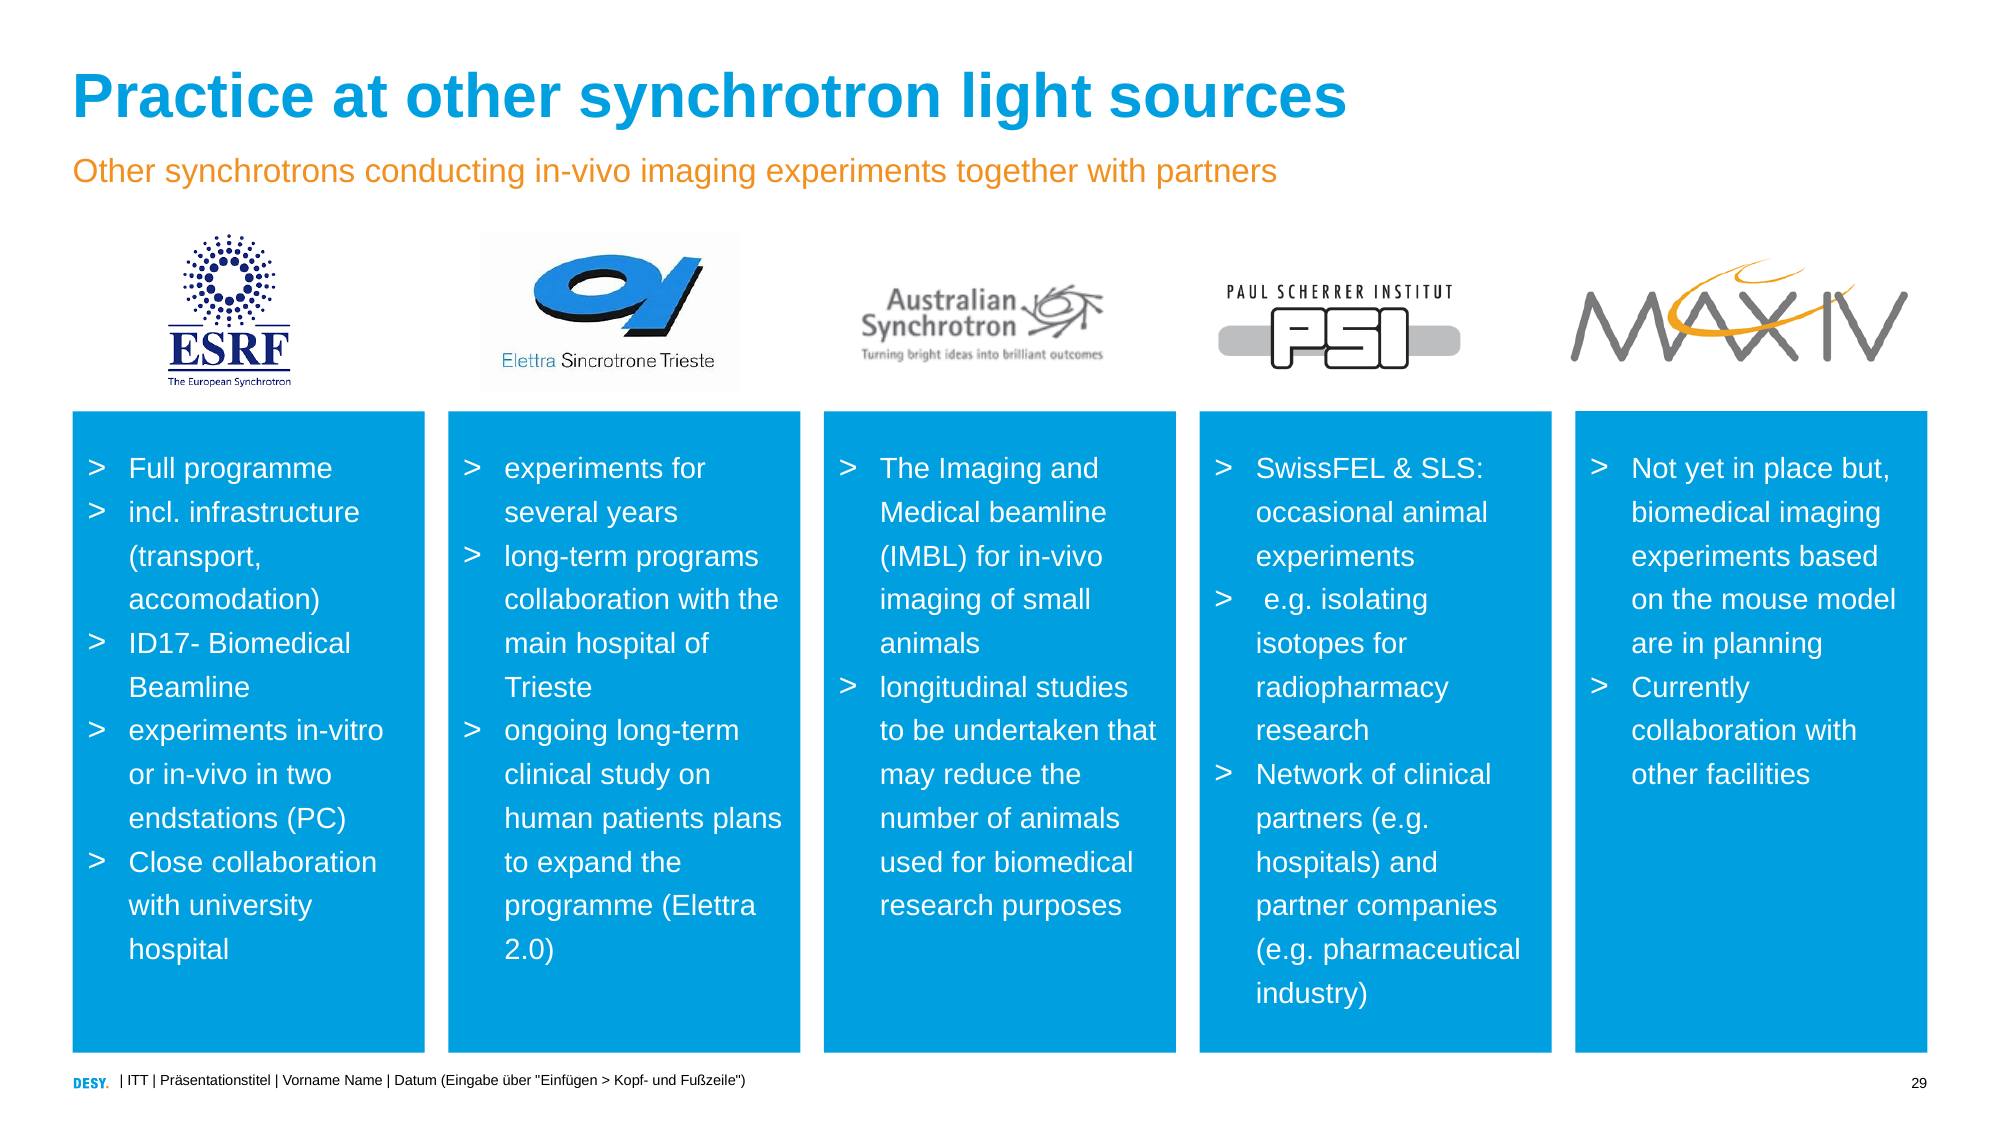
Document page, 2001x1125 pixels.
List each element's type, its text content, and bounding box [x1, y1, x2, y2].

picture [480, 231, 741, 391]
picture [1567, 255, 1910, 374]
title Practice at other synchrotron light sources [72, 63, 1928, 138]
list experiments for several years long-term programs collaboration with the main hospital of Trieste ongoing long-term clinical study on human patients plans to expand the programme (Elettra 2.0) [448, 411, 801, 1053]
list Full programme incl. infrastructure (transport, accomodation) ID17- Biomedical Beamline experiments in-vitro or in-vivo in two endstations (PC) Close collaboration with university hospital [72, 411, 425, 1053]
list The Imaging and Medical beamline (IMBL) for in-vivo imaging of small animals longitudinal studies to be undertaken that may reduce the number of animals used for biomedical research purposes [823, 411, 1176, 1053]
list Not yet in place but, biomedical imaging experiments based on the mouse model are in planning Currently collaboration with other facilities [1575, 411, 1928, 1053]
picture [161, 224, 297, 397]
list Other synchrotrons conducting in-vivo imaging experiments together with partners [72, 149, 1928, 212]
picture [858, 207, 1107, 409]
text_box [25, 0, 274, 130]
footer | ITT | Präsentationstitel | Vorname Name | Datum (Eingabe über "Einfügen > Kopf- und Fußzeile") [119, 1070, 1766, 1102]
picture [1212, 272, 1467, 380]
list SwissFEL & SLS: occasional animal experiments e.g. isolating isotopes for radiopharmacy research Network of clinical partners (e.g. hospitals) and partner companies (e.g. pharmaceutical industry) [1199, 411, 1552, 1053]
